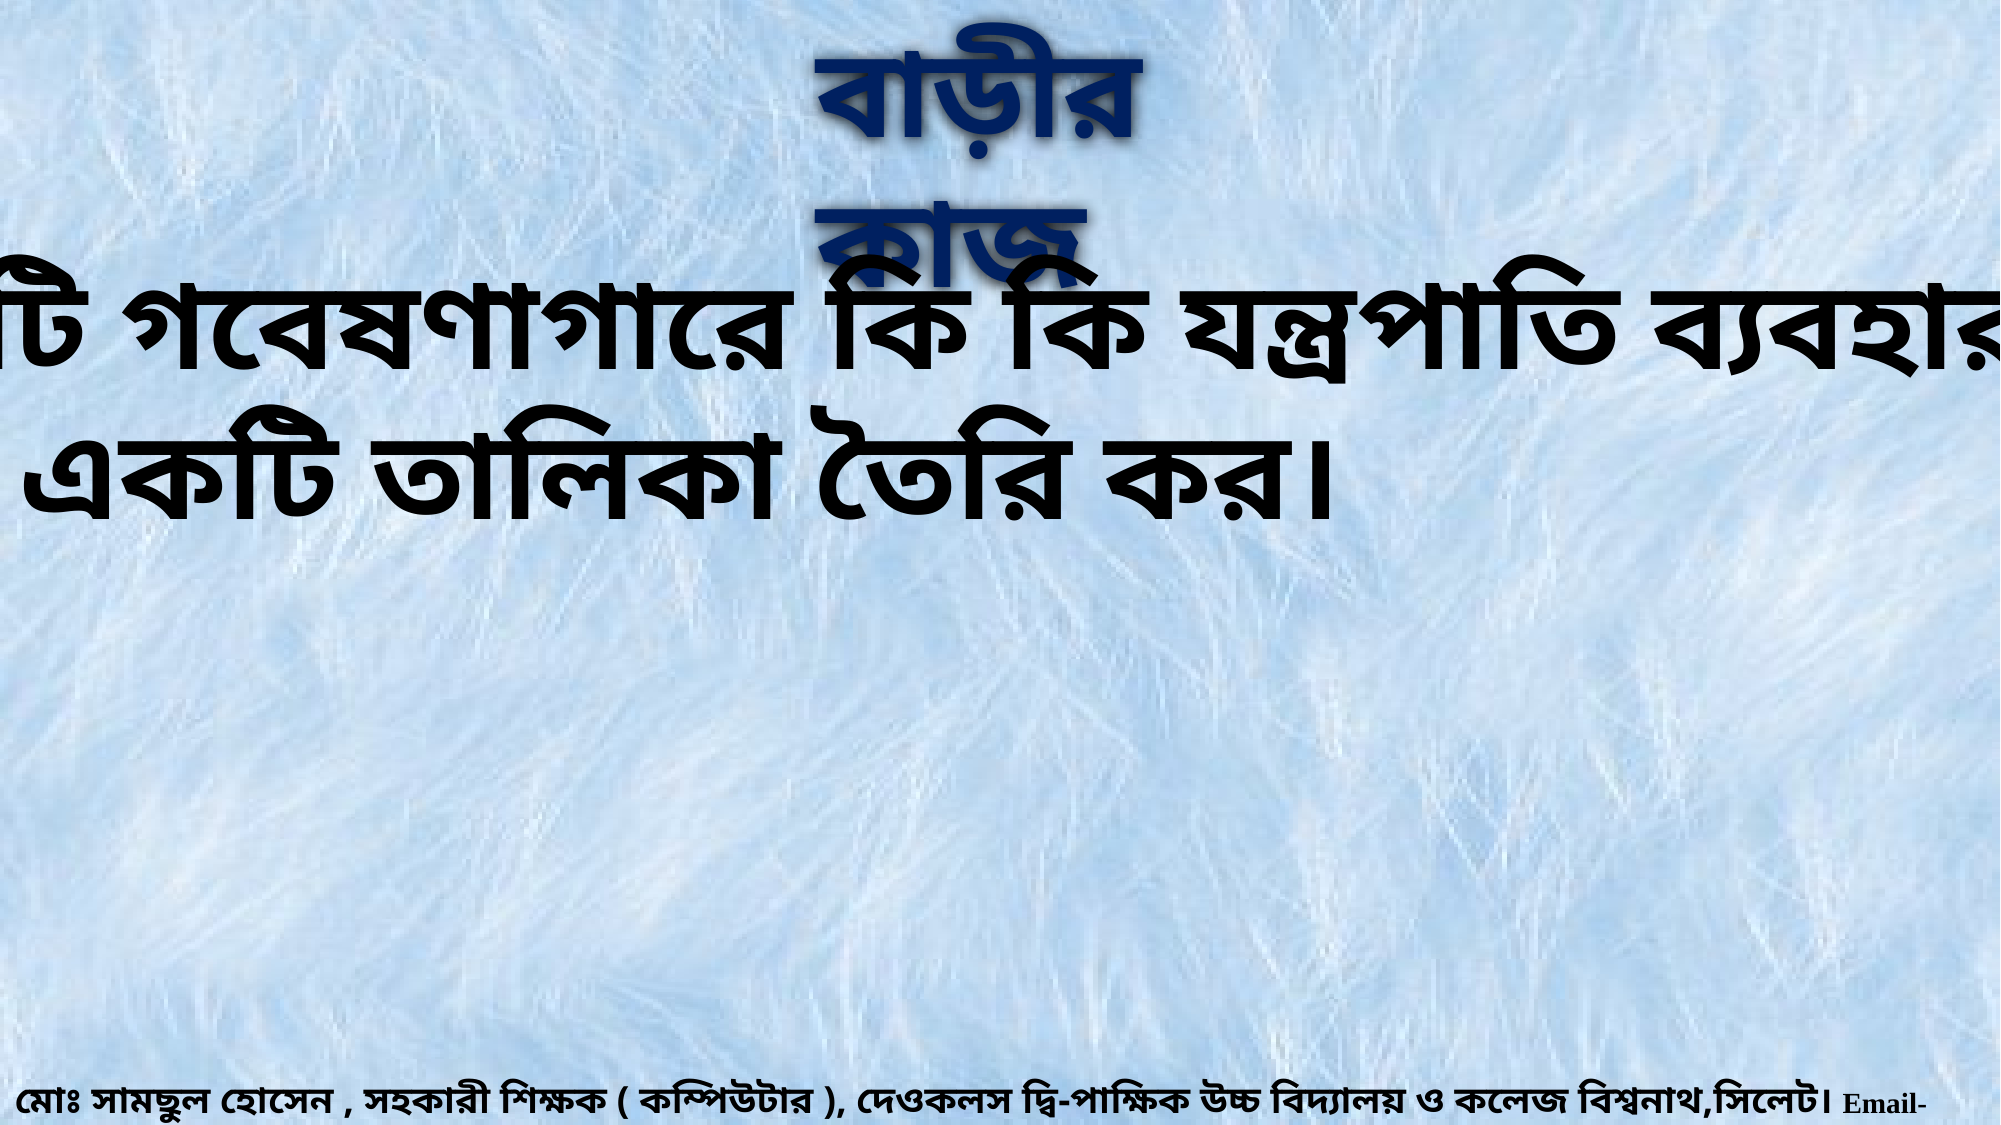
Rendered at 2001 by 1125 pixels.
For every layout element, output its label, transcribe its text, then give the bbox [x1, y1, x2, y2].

text_box বাড়ীর কাজ [801, 5, 1300, 236]
picture [0, 0, 2001, 1125]
text_box একটি গবেষণাগারে কি কি যন্ত্রপাতি ব্যবহার হয় তার একটি তালিকা তৈরি কর। [0, 236, 2000, 552]
